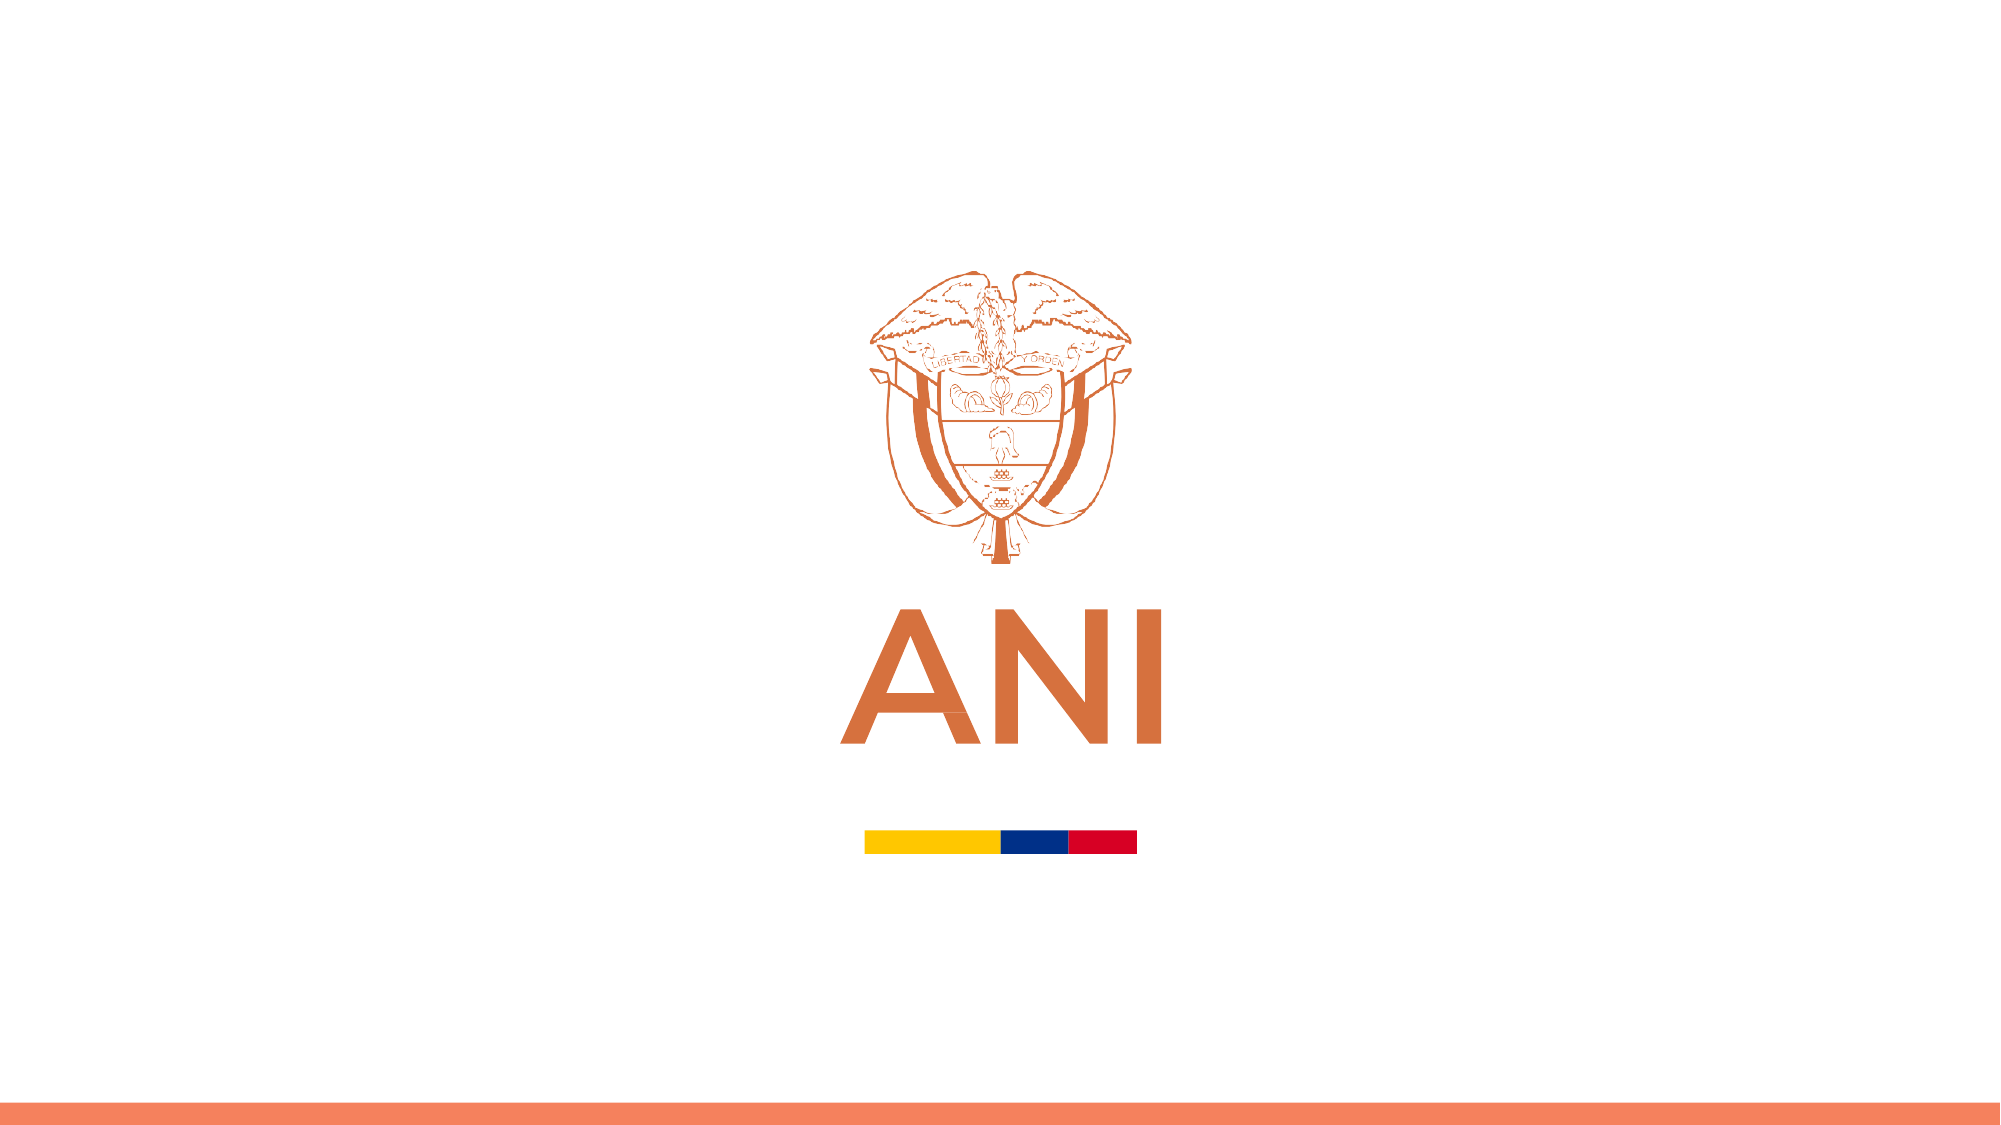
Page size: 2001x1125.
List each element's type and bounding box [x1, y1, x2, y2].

text_box [840, 609, 981, 744]
text_box [864, 830, 1138, 855]
text_box [995, 609, 1108, 744]
text_box [0, 1102, 2000, 1125]
picture [869, 271, 1132, 564]
text_box [1136, 609, 1162, 744]
